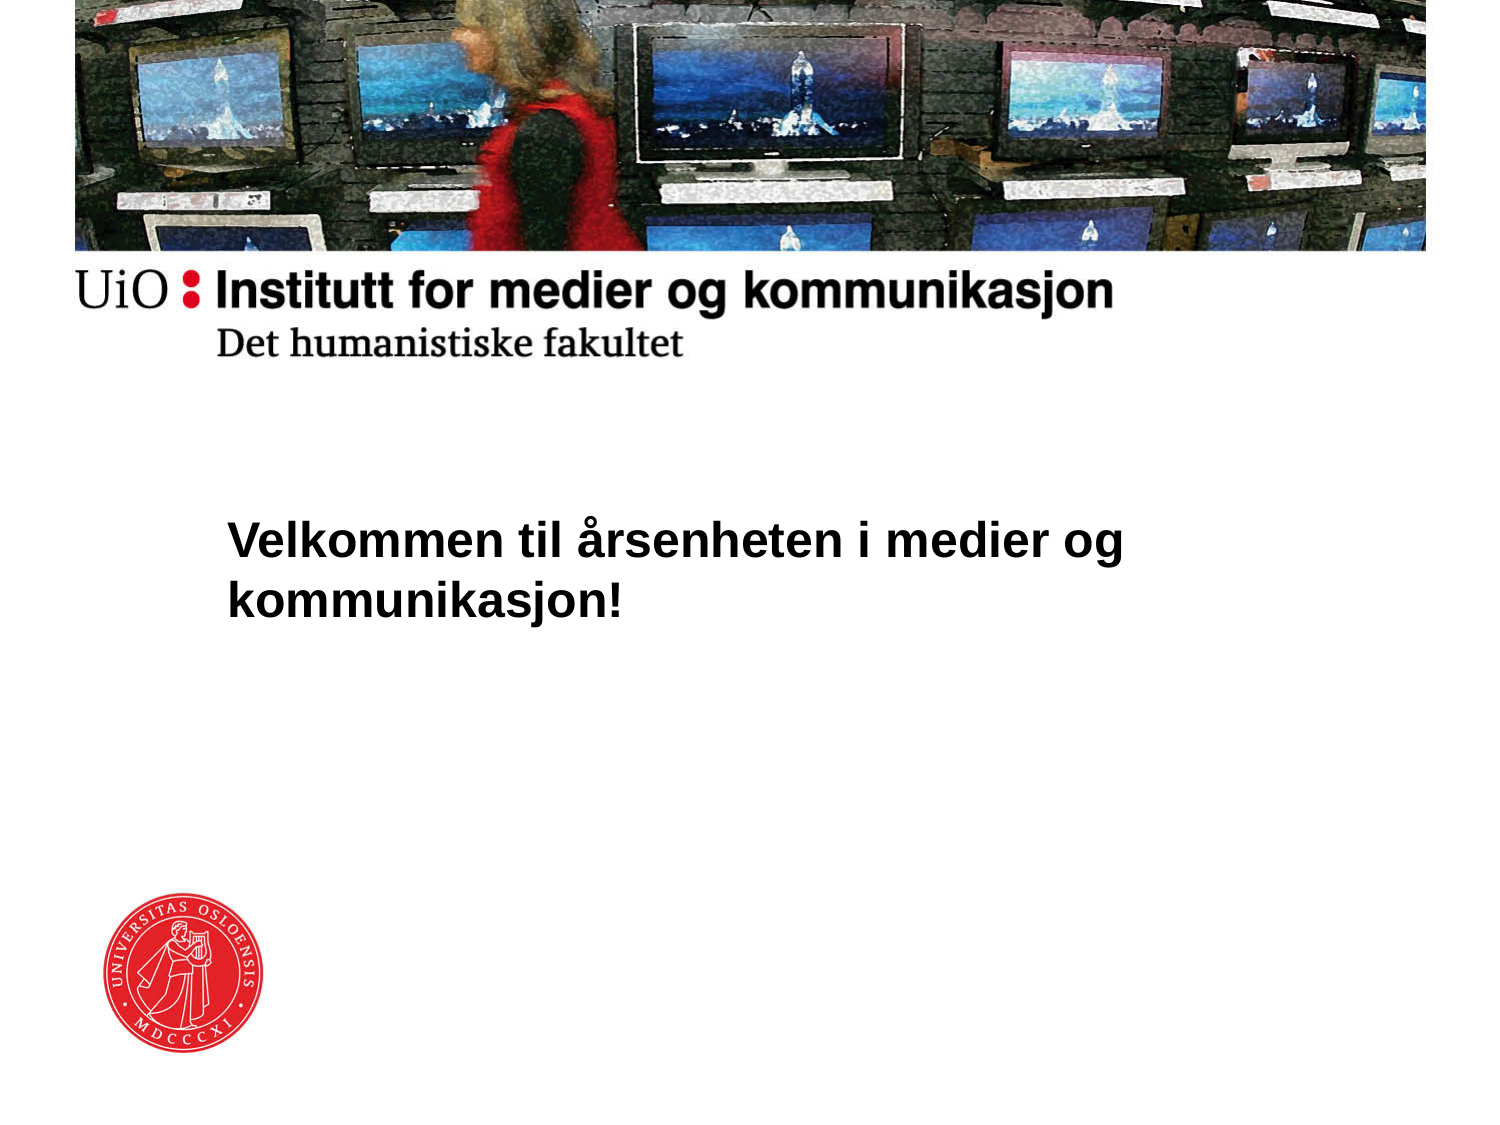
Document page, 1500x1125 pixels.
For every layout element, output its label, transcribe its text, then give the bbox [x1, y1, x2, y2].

picture [0, 0, 1500, 1125]
subtitle Velkommen til årsenheten i medier og kommunikasjon! [212, 500, 1413, 788]
